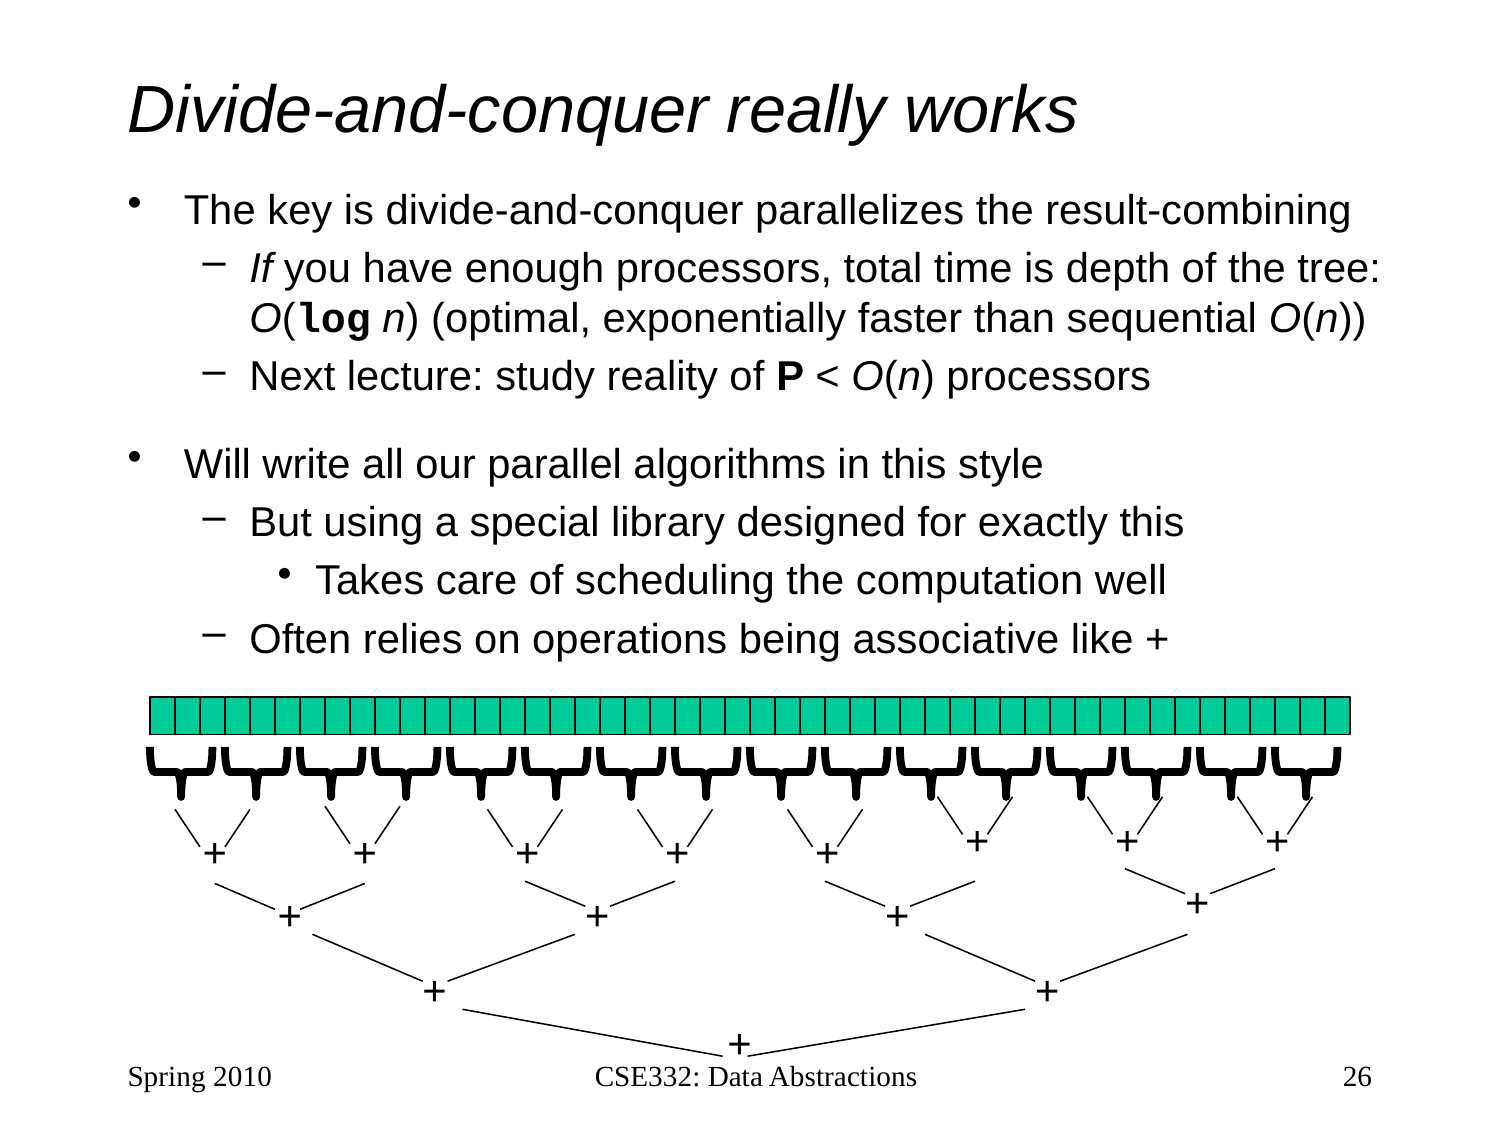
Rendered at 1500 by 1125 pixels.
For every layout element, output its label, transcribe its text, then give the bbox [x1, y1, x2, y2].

text_box + [950, 829, 1005, 871]
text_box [1142, 850, 1168, 912]
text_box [830, 815, 869, 841]
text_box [312, 934, 423, 982]
text_box [674, 746, 738, 797]
text_box [524, 746, 588, 797]
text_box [629, 861, 656, 927]
text_box [1275, 696, 1299, 735]
text_box [600, 696, 625, 735]
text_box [930, 802, 969, 829]
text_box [480, 815, 519, 841]
text_box + [800, 841, 855, 884]
text_box [174, 696, 200, 735]
text_box [824, 746, 888, 797]
text_box [1100, 696, 1125, 735]
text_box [542, 863, 568, 924]
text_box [318, 812, 357, 838]
text_box [1149, 696, 1175, 735]
text_box [849, 696, 875, 735]
text_box + [500, 841, 555, 884]
text_box + [1020, 956, 1075, 1021]
text_box [525, 696, 549, 735]
text_box [1125, 696, 1149, 735]
text_box [749, 746, 813, 797]
text_box [774, 696, 800, 735]
text_box + [407, 956, 463, 1021]
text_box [924, 934, 1036, 982]
text_box [699, 696, 725, 735]
text_box [899, 746, 963, 797]
text_box [449, 746, 513, 797]
text_box + [262, 881, 314, 946]
text_box [1250, 696, 1275, 735]
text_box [1229, 848, 1256, 914]
text_box [1050, 696, 1074, 735]
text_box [368, 812, 407, 838]
text_box [1124, 746, 1188, 797]
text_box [232, 866, 258, 928]
text_box [1274, 746, 1338, 797]
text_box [530, 815, 569, 841]
text_box [575, 696, 600, 735]
text_box [350, 696, 375, 735]
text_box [929, 861, 956, 927]
text_box [425, 696, 450, 735]
text_box + [337, 818, 392, 884]
text_box + [187, 818, 242, 884]
text_box [224, 746, 288, 797]
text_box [780, 815, 819, 841]
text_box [1059, 934, 1188, 982]
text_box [319, 864, 346, 930]
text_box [1230, 802, 1269, 829]
text_box + [1250, 829, 1305, 871]
list The key is divide-and-conquer parallelizes the result-combining If you have enough processors, total time is depth of the tree: O(log n) (optimal, exponentially faster than sequential O(n)) Next lecture: study reality of P < O(n) processors Will write all our parallel algorithms in this style But using a special library designed for exactly this Takes care of scheduling the computation well Often relies on operations being associative like + [112, 174, 1451, 676]
text_box [975, 696, 999, 735]
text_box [630, 815, 669, 841]
text_box [474, 696, 500, 735]
text_box + [712, 1009, 768, 1075]
text_box [399, 696, 425, 735]
text_box [500, 696, 525, 735]
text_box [168, 815, 207, 841]
text_box [299, 746, 363, 797]
text_box [149, 746, 213, 797]
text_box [218, 815, 257, 841]
text_box [1049, 746, 1113, 797]
text_box [650, 696, 675, 735]
text_box [1325, 696, 1350, 735]
text_box [875, 696, 900, 735]
text_box [1175, 696, 1200, 735]
text_box [1225, 696, 1250, 735]
text_box + [870, 881, 925, 946]
footer CSE332: Data Abstractions [474, 1049, 1038, 1125]
text_box [1200, 696, 1225, 735]
text_box [950, 696, 975, 735]
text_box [747, 1009, 1026, 1057]
text_box + [1170, 868, 1225, 934]
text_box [1280, 802, 1319, 829]
text_box [675, 696, 699, 735]
text_box [225, 696, 249, 735]
text_box [625, 696, 650, 735]
text_box [725, 696, 750, 735]
text_box [1199, 746, 1263, 797]
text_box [842, 863, 868, 924]
text_box + [650, 841, 705, 884]
text_box [374, 746, 438, 797]
text_box [1299, 696, 1325, 735]
text_box [325, 696, 350, 735]
text_box [300, 696, 325, 735]
text_box [549, 696, 575, 735]
slide_number Spring 2010 [112, 1049, 426, 1125]
slide_number 26 [1074, 1049, 1388, 1125]
text_box [1025, 696, 1050, 735]
text_box [249, 696, 275, 735]
text_box [375, 696, 399, 735]
text_box [750, 696, 774, 735]
text_box [999, 696, 1025, 735]
text_box [599, 746, 663, 797]
text_box [900, 696, 925, 735]
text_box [1130, 802, 1169, 829]
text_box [1080, 802, 1119, 829]
text_box [200, 696, 225, 735]
text_box [450, 696, 474, 735]
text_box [680, 815, 719, 841]
text_box [974, 746, 1038, 797]
text_box [800, 696, 825, 735]
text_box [980, 802, 1019, 829]
text_box + [1100, 829, 1155, 871]
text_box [462, 1009, 723, 1057]
title Divide-and-conquer really works [112, 12, 1388, 174]
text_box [447, 934, 576, 982]
text_box + [570, 881, 625, 946]
text_box [1074, 696, 1100, 735]
text_box [275, 696, 300, 735]
text_box [825, 696, 849, 735]
text_box [925, 696, 950, 735]
text_box [150, 696, 174, 735]
